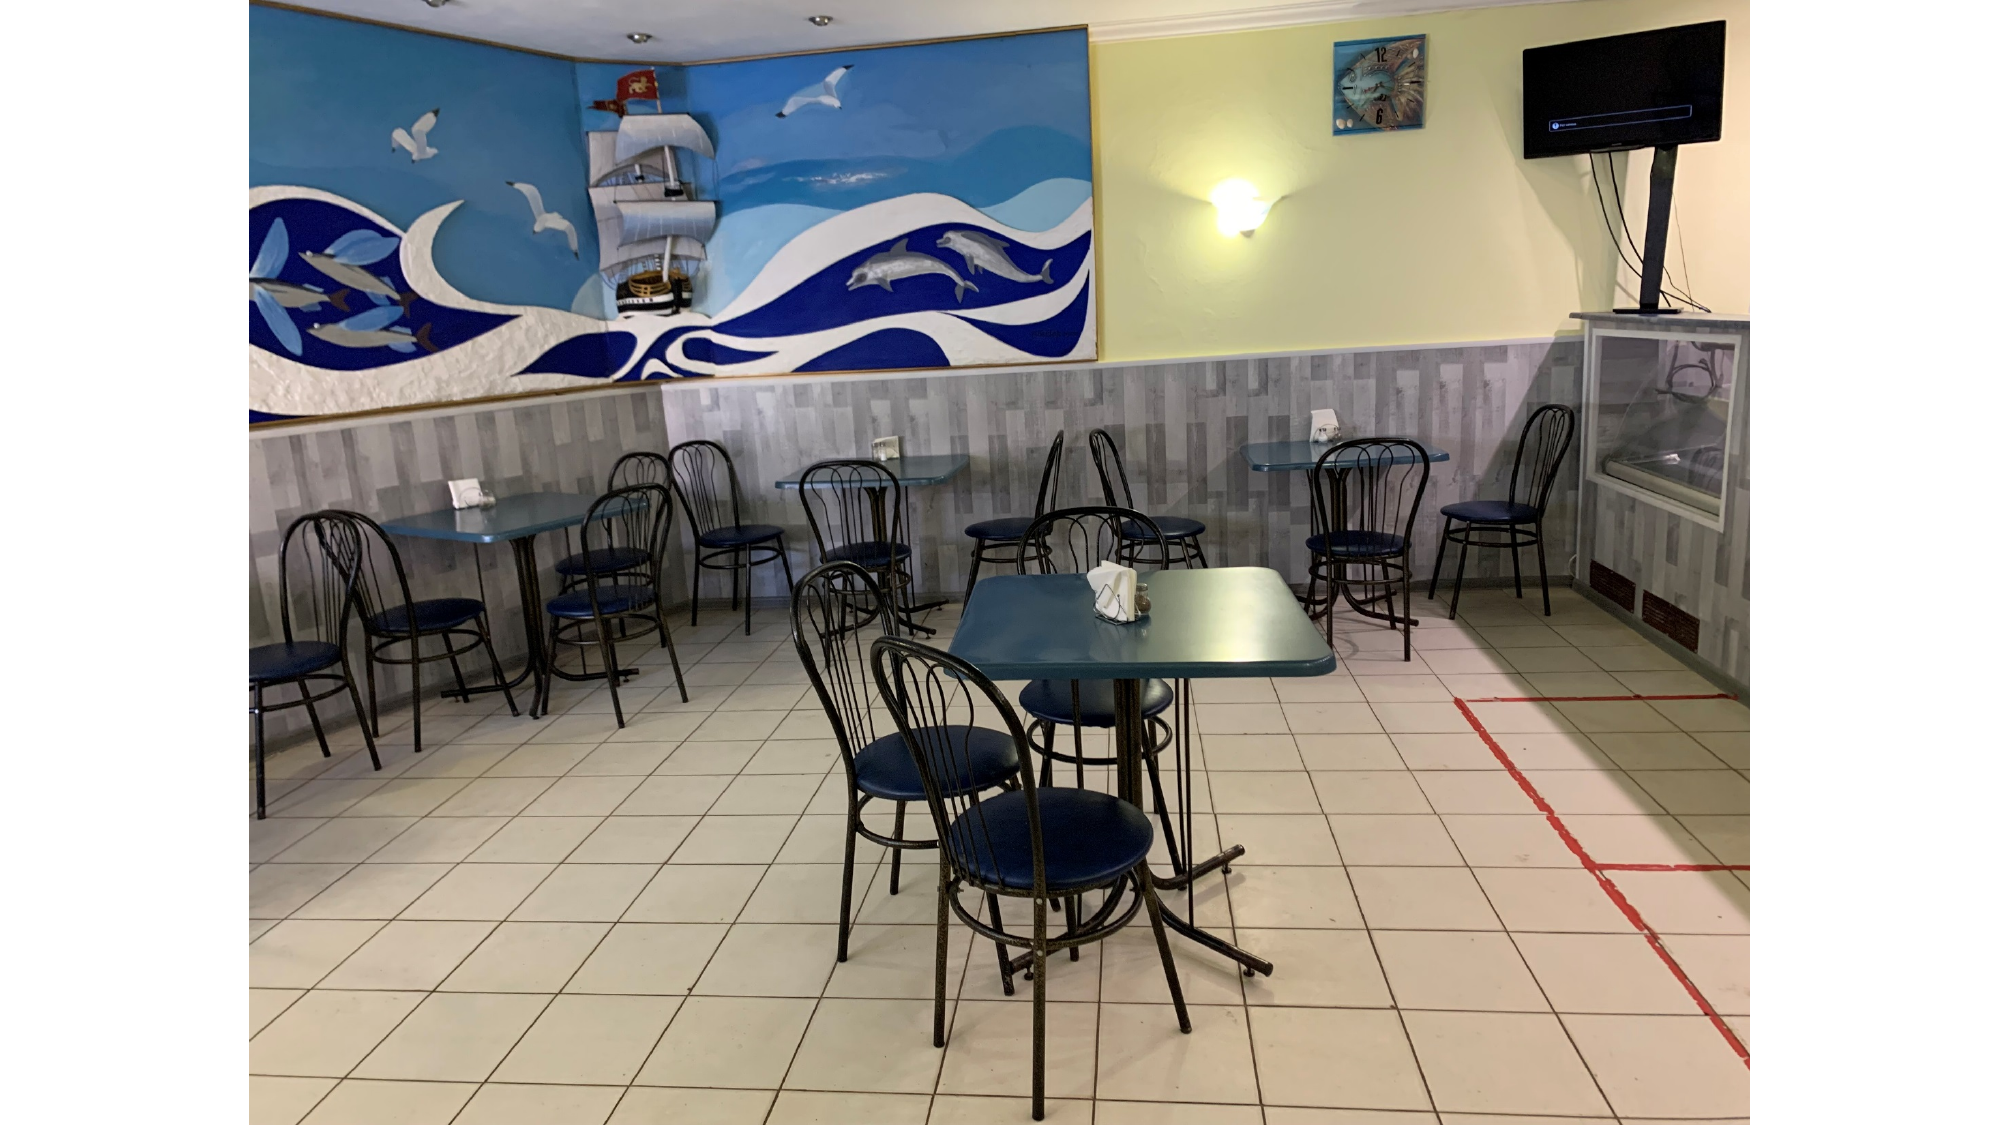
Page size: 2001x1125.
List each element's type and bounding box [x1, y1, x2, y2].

picture [249, 0, 1750, 1125]
